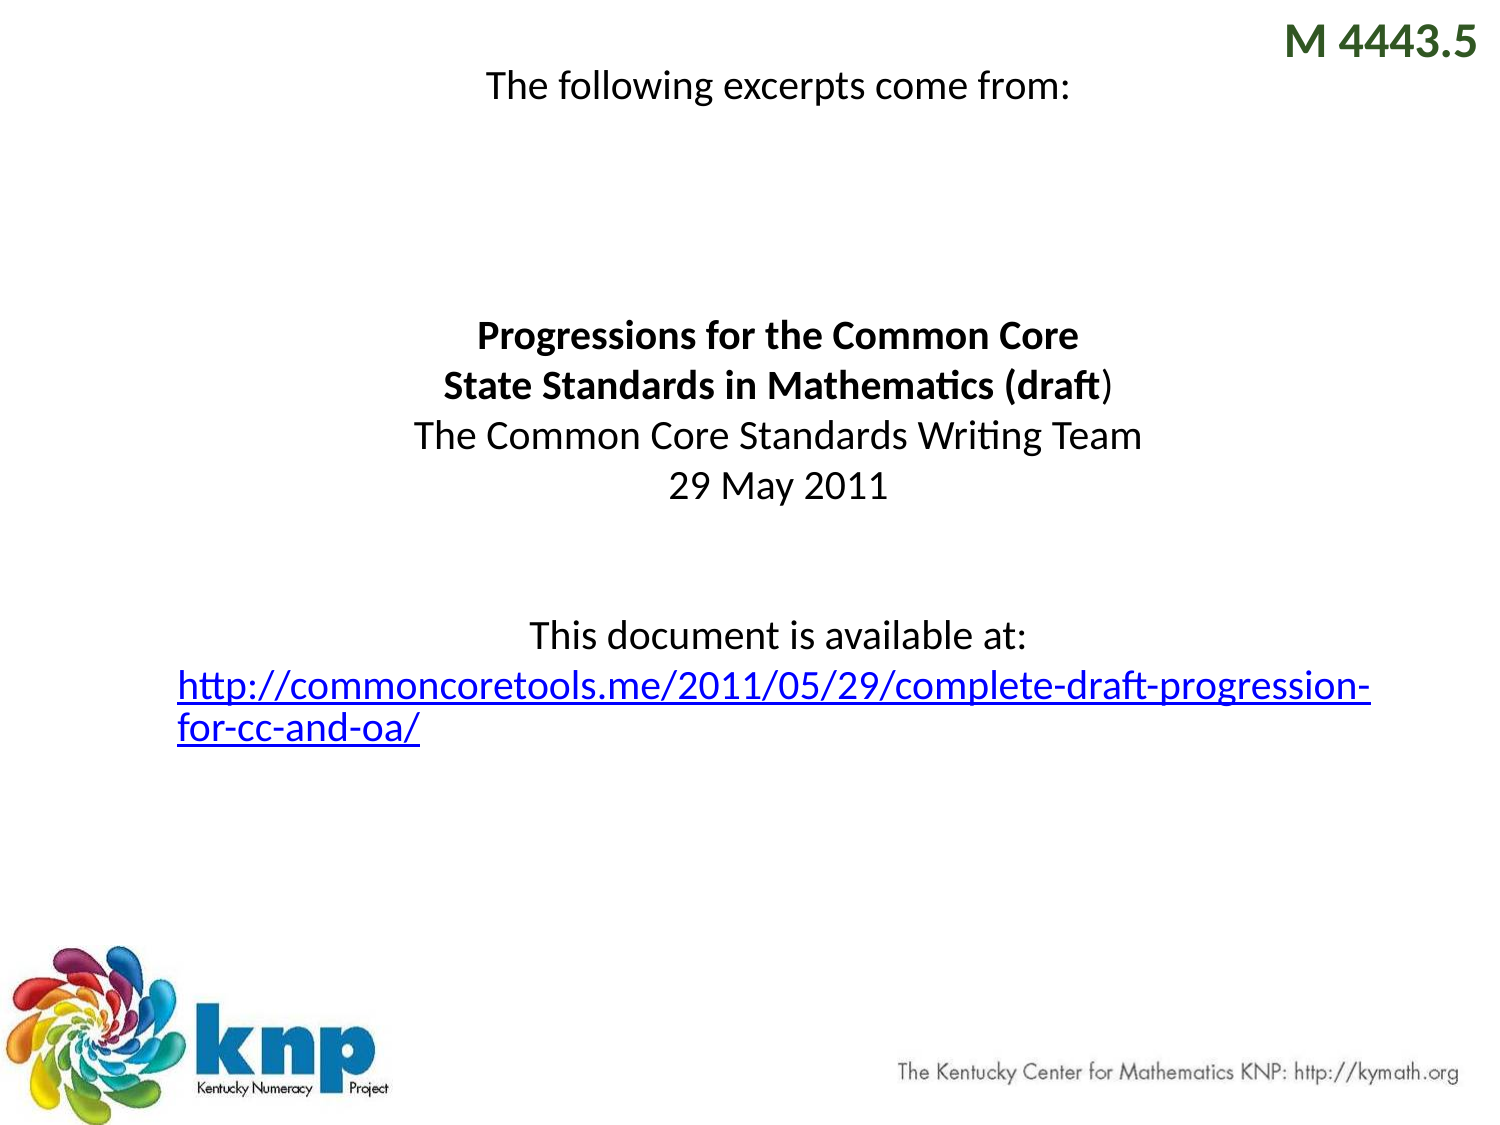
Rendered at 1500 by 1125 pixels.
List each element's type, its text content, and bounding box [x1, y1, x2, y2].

text_box The following excerpts come from: Progressions for the Common Core State Standards in Mathematics (draft) The Common Core Standards Writing Team 29 May 2011 This document is available at: http://commoncoretools.me/2011/05/29/complete-draft-progression-for-cc-and-oa/ [162, 50, 1395, 816]
picture [849, 1049, 1467, 1088]
picture [0, 945, 394, 1125]
